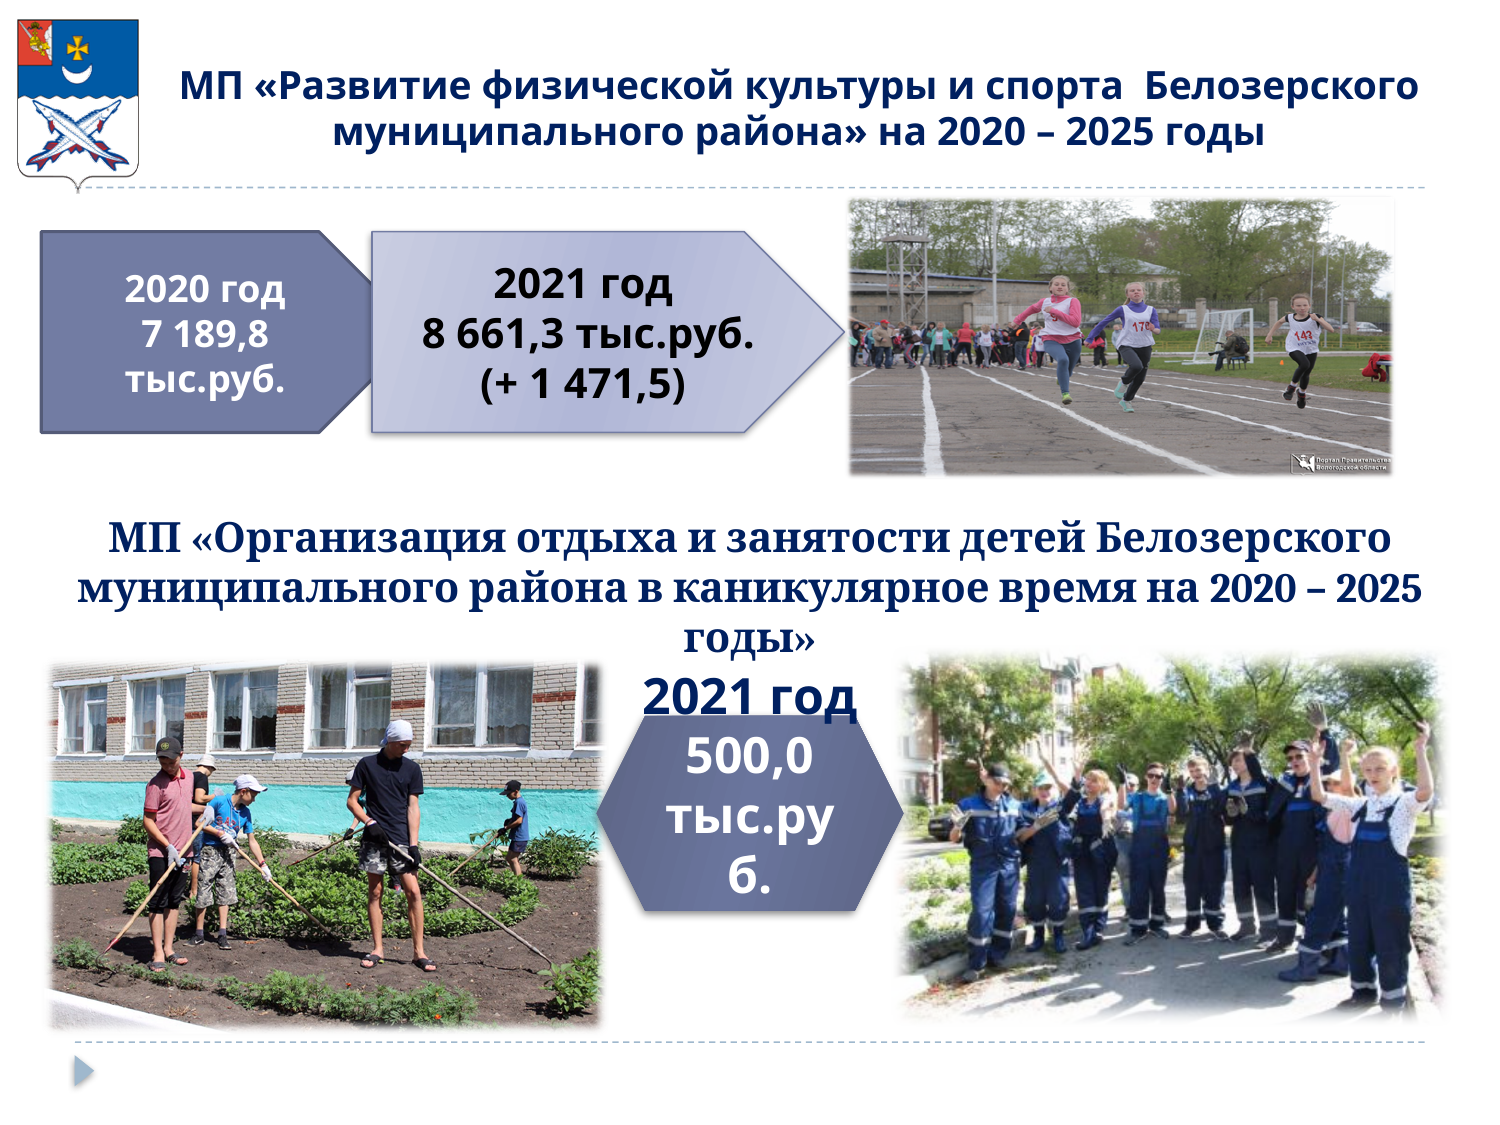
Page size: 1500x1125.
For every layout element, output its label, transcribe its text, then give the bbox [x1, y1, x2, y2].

text_box 500,0 тыс.руб. [615, 732, 885, 911]
picture [891, 644, 1453, 1027]
picture [41, 656, 609, 1039]
text_box 2020 год 7 189,8 тыс.руб. [39, 230, 365, 435]
text_box МП «Организация отдыха и занятости детей Белозерского муниципального района в каникулярное время на 2020 – 2025 годы» [17, 503, 1483, 669]
title МП «Развитие физической культуры и спорта Белозерского муниципального района» на 2020 – 2025 годы [141, 24, 1459, 161]
text_box 2021 год 8 661,3 тыс.руб. (+ 1 471,5) [371, 230, 838, 434]
picture [844, 193, 1398, 480]
text_box 2021 год [609, 656, 885, 732]
picture [17, 18, 139, 195]
